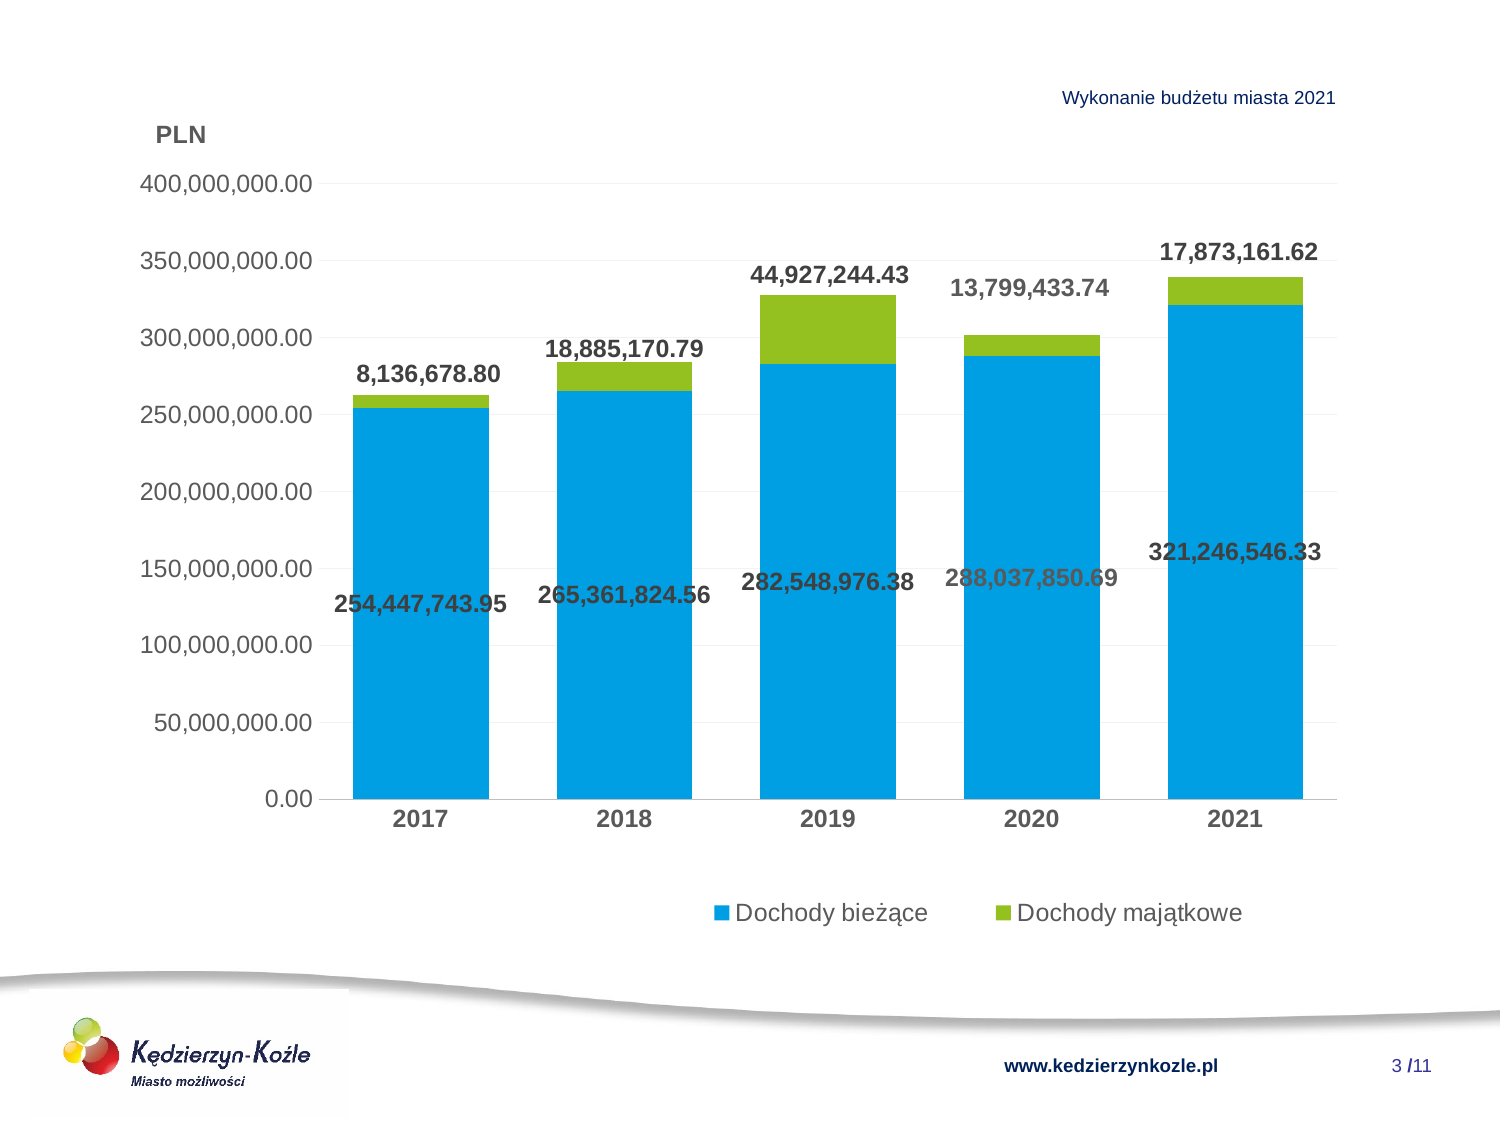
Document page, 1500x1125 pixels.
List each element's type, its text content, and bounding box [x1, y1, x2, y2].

chart [115, 101, 1449, 1025]
text_box www.kedzierzynkozle.pl 3 /11 [466, 1047, 1447, 1085]
text_box Wykonanie budżetu miasta 2021 [844, 55, 1500, 116]
picture [0, 967, 1500, 1118]
